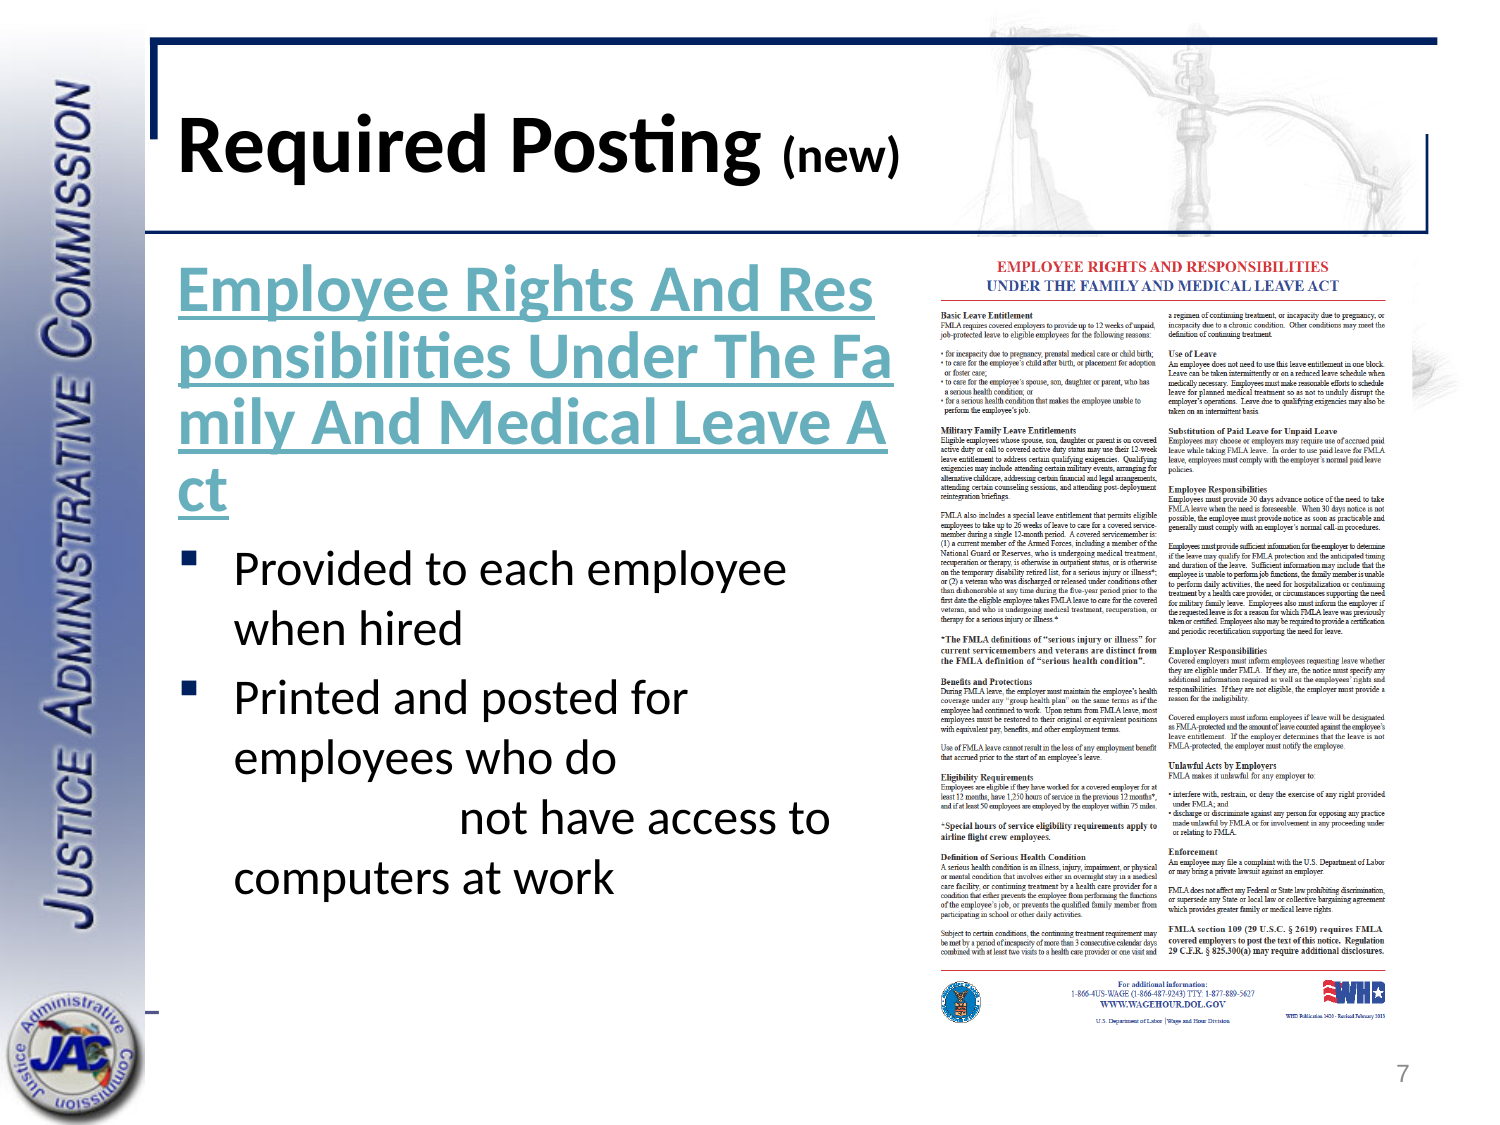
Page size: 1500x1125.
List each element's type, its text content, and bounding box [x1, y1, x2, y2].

title Required Posting (new) [162, 44, 1426, 233]
list Employee Rights And Responsibilities Under The Family And Medical Leave Act Provided to each employee when hired Printed and posted for employees who do not have access to computers at work [162, 237, 910, 981]
picture [0, 0, 145, 1125]
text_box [912, 237, 1413, 1038]
slide_number 7 [1074, 1042, 1425, 1103]
picture [912, 0, 1500, 524]
